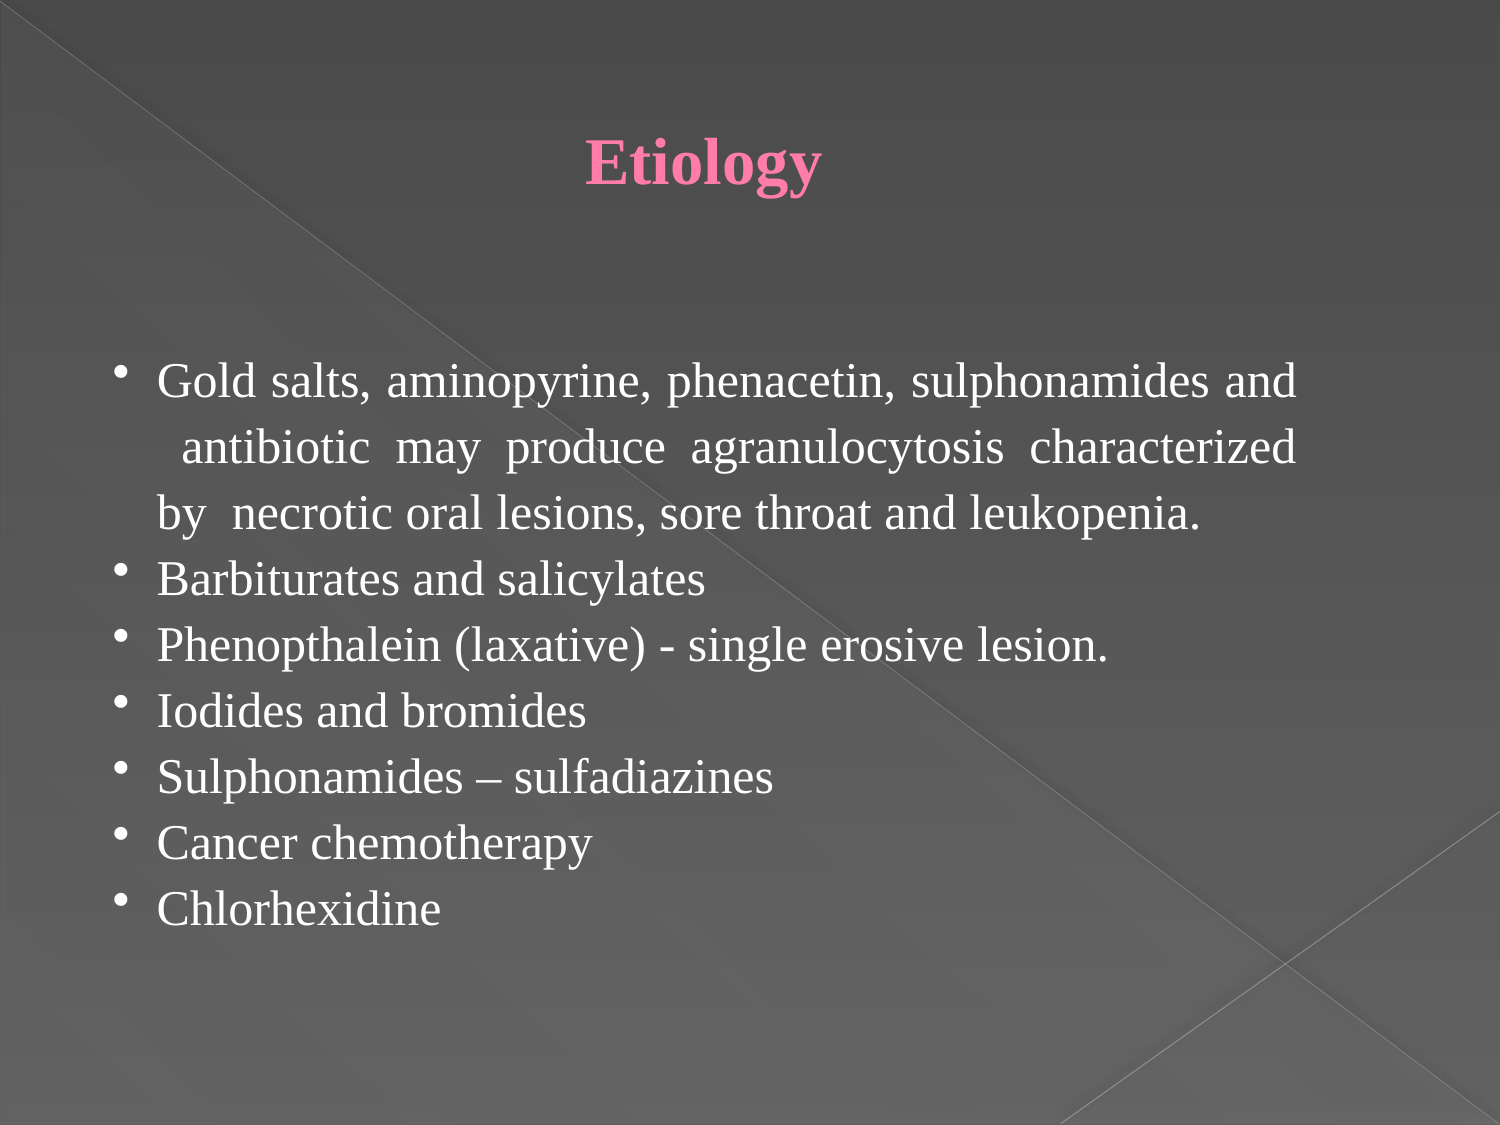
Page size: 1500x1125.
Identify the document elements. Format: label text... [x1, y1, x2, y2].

title Etiology [582, 61, 825, 252]
text_box Gold salts, aminopyrine, phenacetin, sulphonamides and antibiotic may produce agranulocytosis characterized by necrotic oral lesions, sore throat and leukopenia. Barbiturates and salicylates Phenopthalein (laxative) - single erosive lesion. Iodides and bromides Sulphonamides – sulfadiazines Cancer chemotherapy Chlorhexidine [112, 339, 1298, 936]
